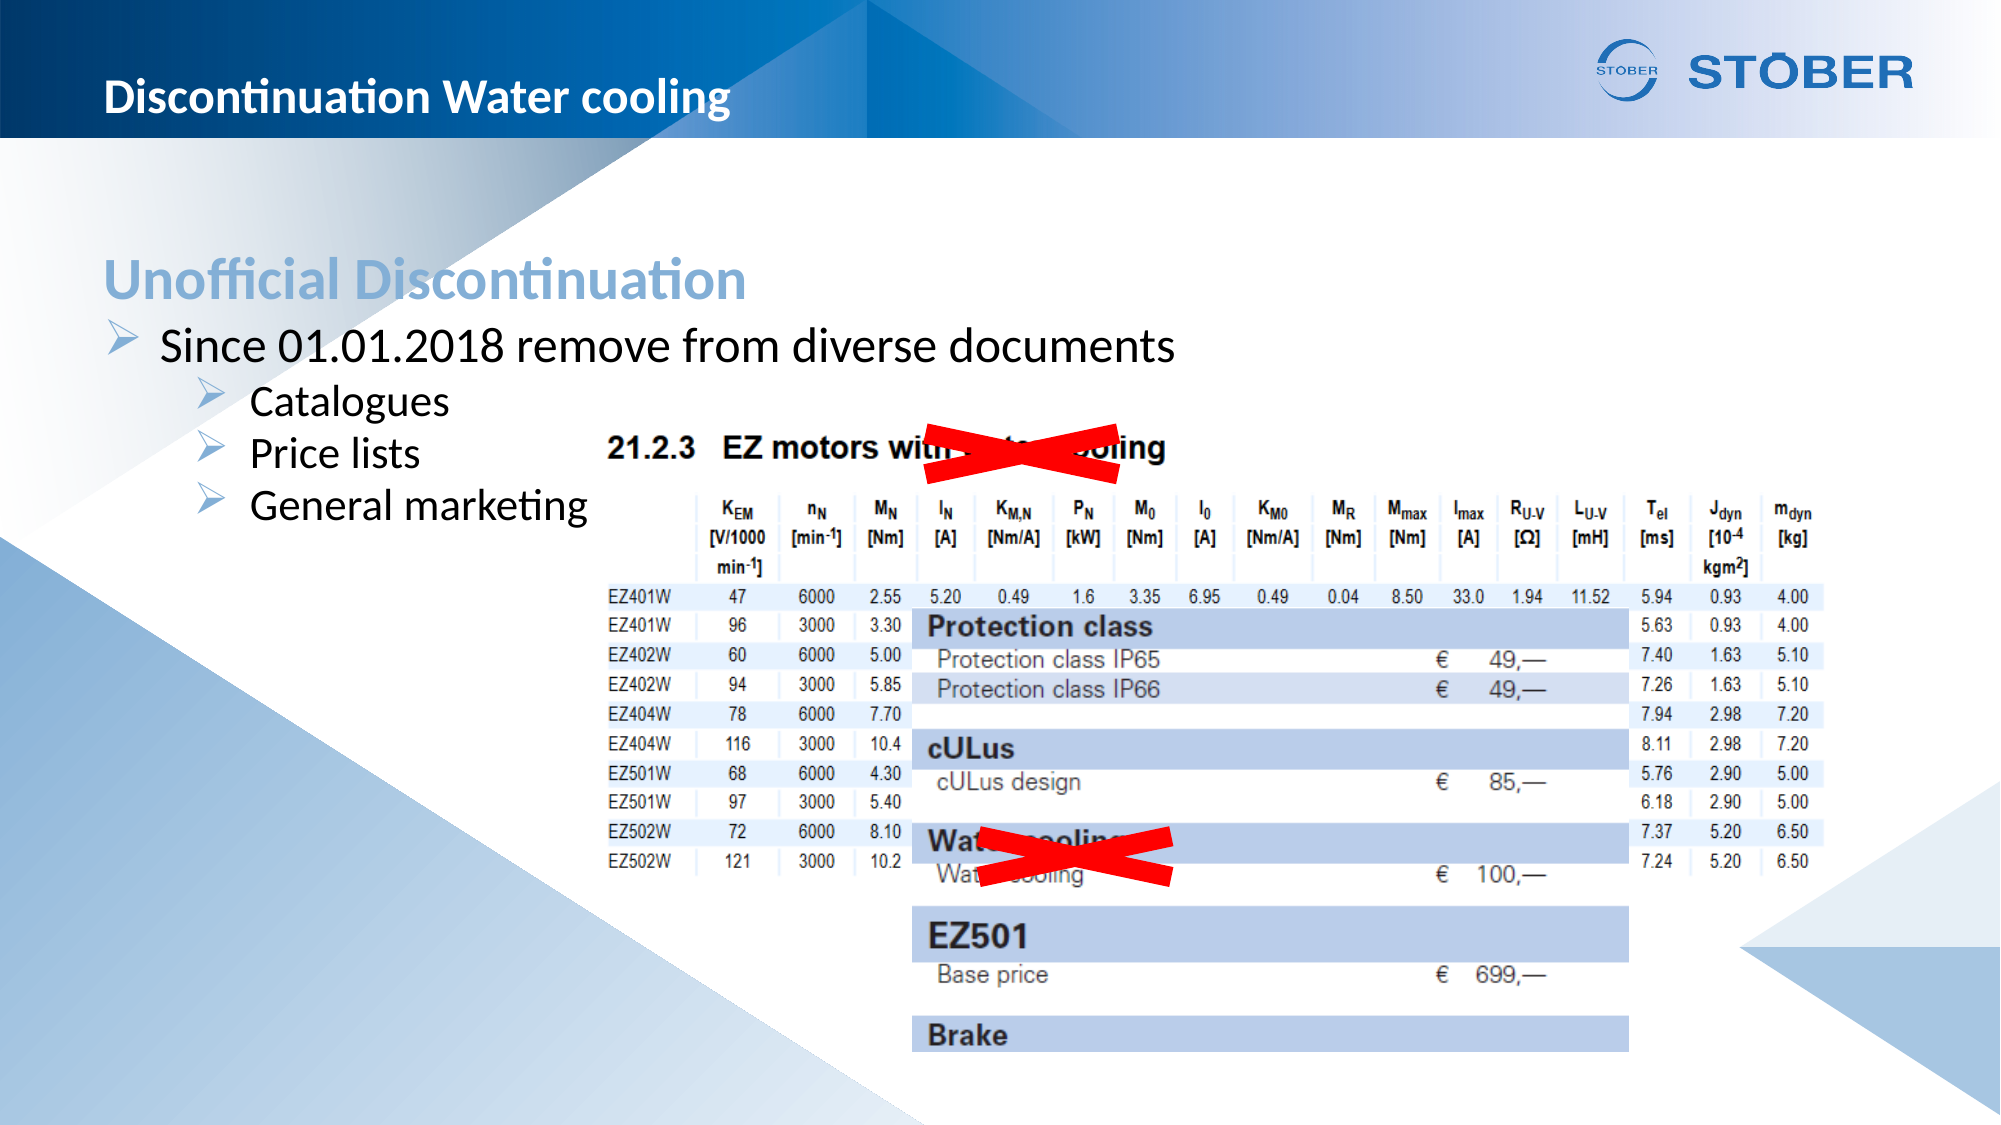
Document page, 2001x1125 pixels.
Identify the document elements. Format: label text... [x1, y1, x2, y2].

picture [0, 0, 2000, 138]
title Discontinuation Water cooling [88, 59, 1399, 135]
text_box [0, 535, 926, 1125]
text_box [1739, 781, 2000, 1116]
list Unofficial Discontinuation Since 01.01.2018 remove from diverse documents Catalogues Price lists General marketing [88, 240, 1920, 628]
picture [592, 415, 1850, 1052]
